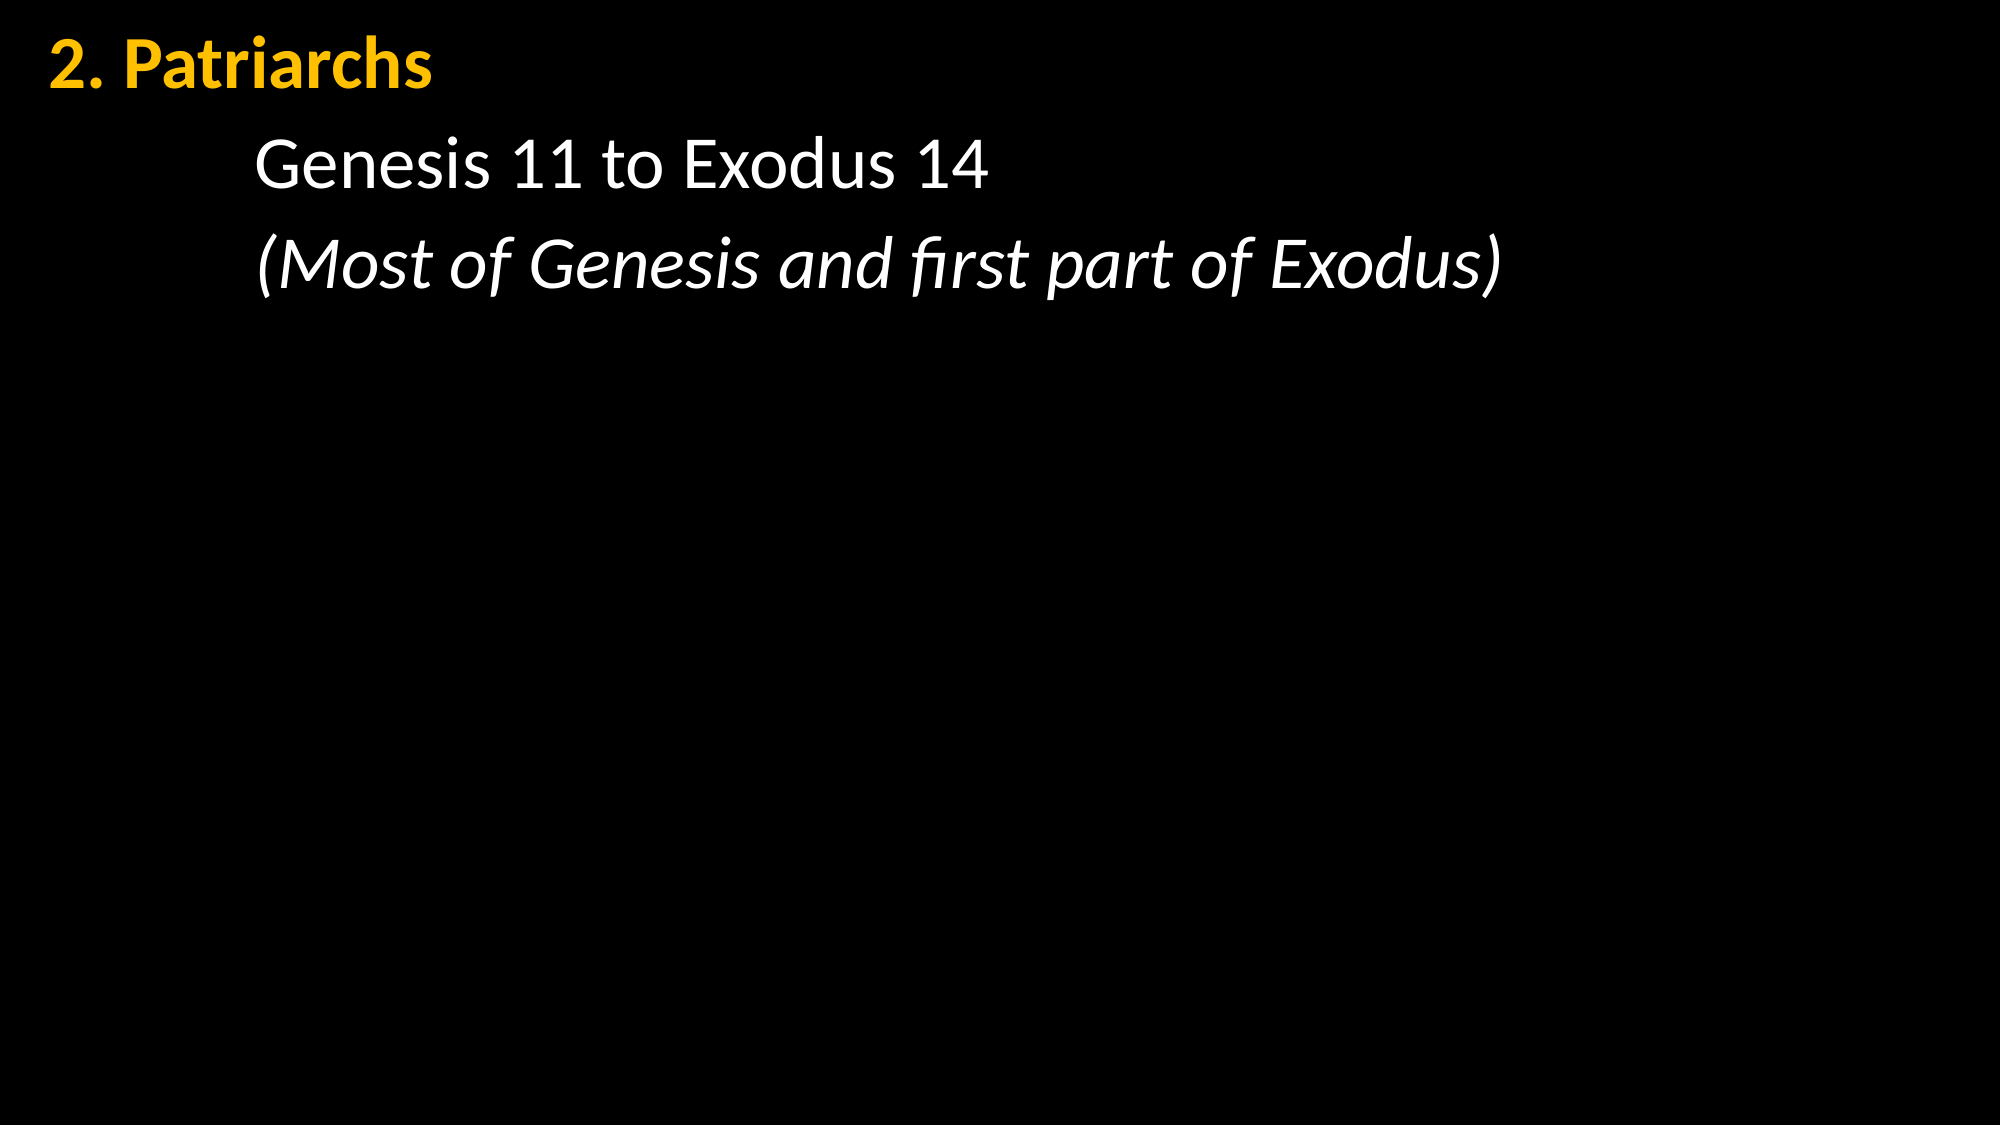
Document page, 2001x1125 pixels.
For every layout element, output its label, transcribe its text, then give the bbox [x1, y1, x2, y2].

list 2. Patriarchs Genesis 11 to Exodus 14 (Most of Genesis and first part of Exodus) [33, 24, 1967, 1088]
